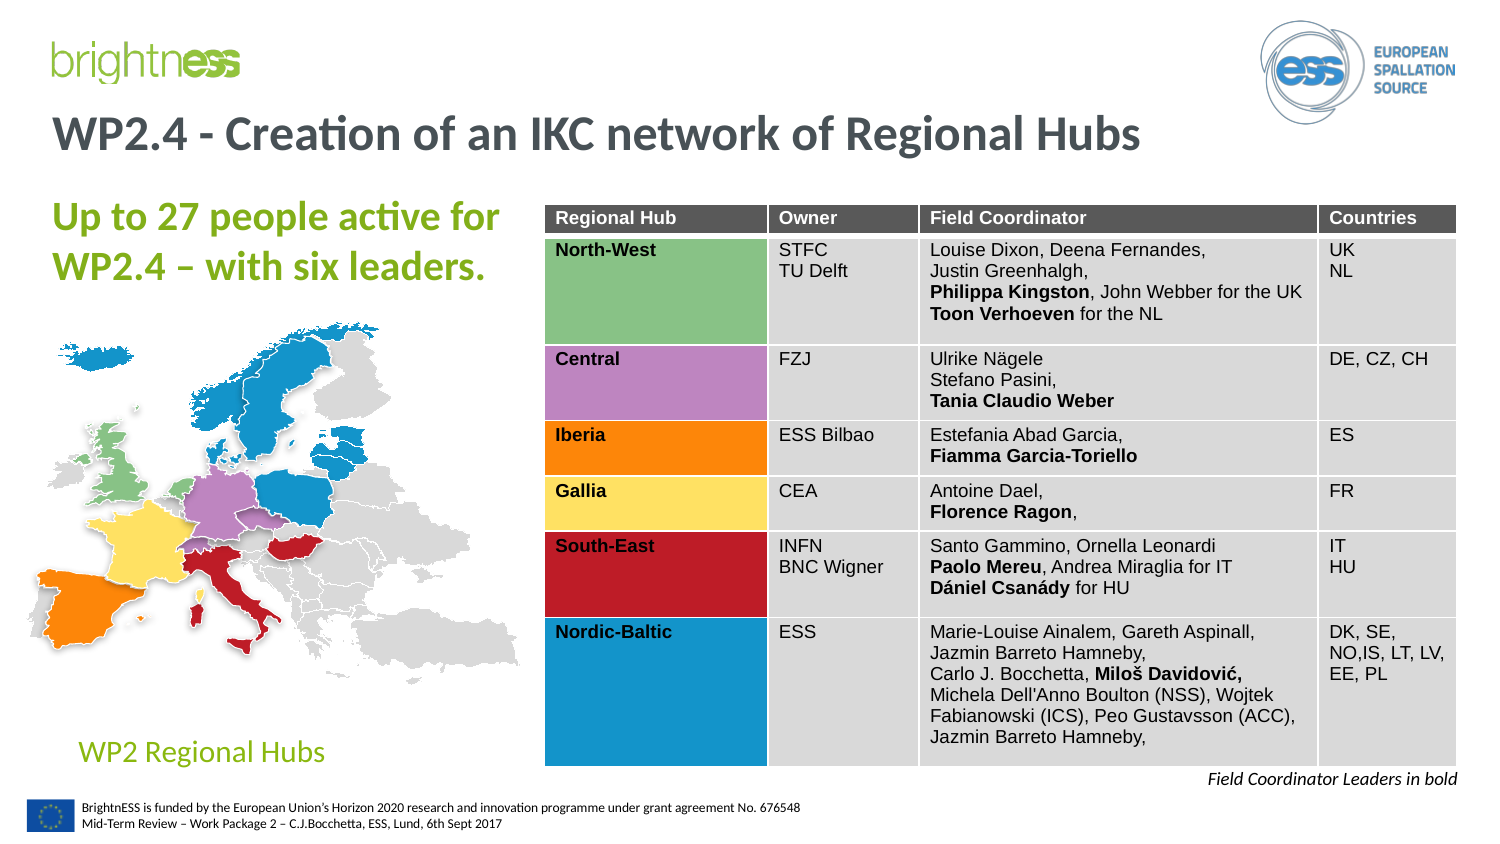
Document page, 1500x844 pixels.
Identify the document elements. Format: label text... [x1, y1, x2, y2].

table_cell Nordic-Baltic [545, 618, 767, 766]
table_cell Louise Dixon, Deena Fernandes, Justin Greenhalgh, Philippa Kingston, John Webber for the UK Toon Verhoeven for the NL [920, 239, 1317, 344]
table_cell ESS Bilbao [769, 421, 918, 475]
table_cell Marie-Louise Ainalem, Gareth Aspinall, Jazmin Barreto Hamneby, Carlo J. Bocchetta, Miloš Davidović, Michela Dell'Anno Boulton (NSS), Wojtek Fabianowski (ICS), Peo Gustavsson (ACC), Jazmin Barreto Hamneby, [920, 618, 1317, 766]
table_cell STFC TU Delft [769, 239, 918, 344]
table_header Regional Hub [545, 205, 767, 233]
table_cell Santo Gammino, Ornella Leonardi Paolo Mereu, Andrea Miraglia for IT Dániel Csanády for HU [920, 532, 1317, 617]
table_cell IT HU [1319, 532, 1456, 617]
table_cell FZJ [769, 346, 918, 420]
text_box Up to 27 people active for WP2.4 – with six leaders. [37, 181, 964, 299]
table_cell Iberia [545, 421, 767, 475]
table_cell Gallia [545, 477, 767, 530]
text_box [26, 315, 523, 778]
table_cell UK NL [1319, 239, 1456, 344]
table_header Owner [769, 205, 918, 233]
table_cell INFN BNC Wigner [769, 532, 918, 617]
table_cell DE, CZ, CH [1319, 346, 1456, 420]
table_cell DK, SE, NO,IS, LT, LV, EE, PL [1319, 618, 1456, 759]
table_cell Estefania Abad Garcia, Fiamma Garcia-Toriello [920, 421, 1317, 475]
table_header Field Coordinator [920, 205, 1317, 233]
table_cell North-West [545, 239, 767, 344]
table_cell ES [1319, 421, 1456, 475]
table_cell ESS [769, 618, 918, 766]
table_cell FR [1319, 477, 1456, 530]
table_cell CEA [769, 477, 918, 530]
title WP2.4 - Creation of an IKC network of Regional Hubs [37, 87, 1399, 175]
table_cell Central [545, 346, 767, 420]
table_header Countries [1319, 205, 1456, 233]
table_cell South-East [545, 532, 767, 617]
text_box Field Coordinator Leaders in bold [1193, 759, 1473, 797]
table_cell Antoine Dael, Florence Ragon, [920, 477, 1317, 530]
table_cell Ulrike Nägele Stefano Pasini, Tania Claudio Weber [920, 346, 1317, 420]
picture [1260, 20, 1455, 125]
